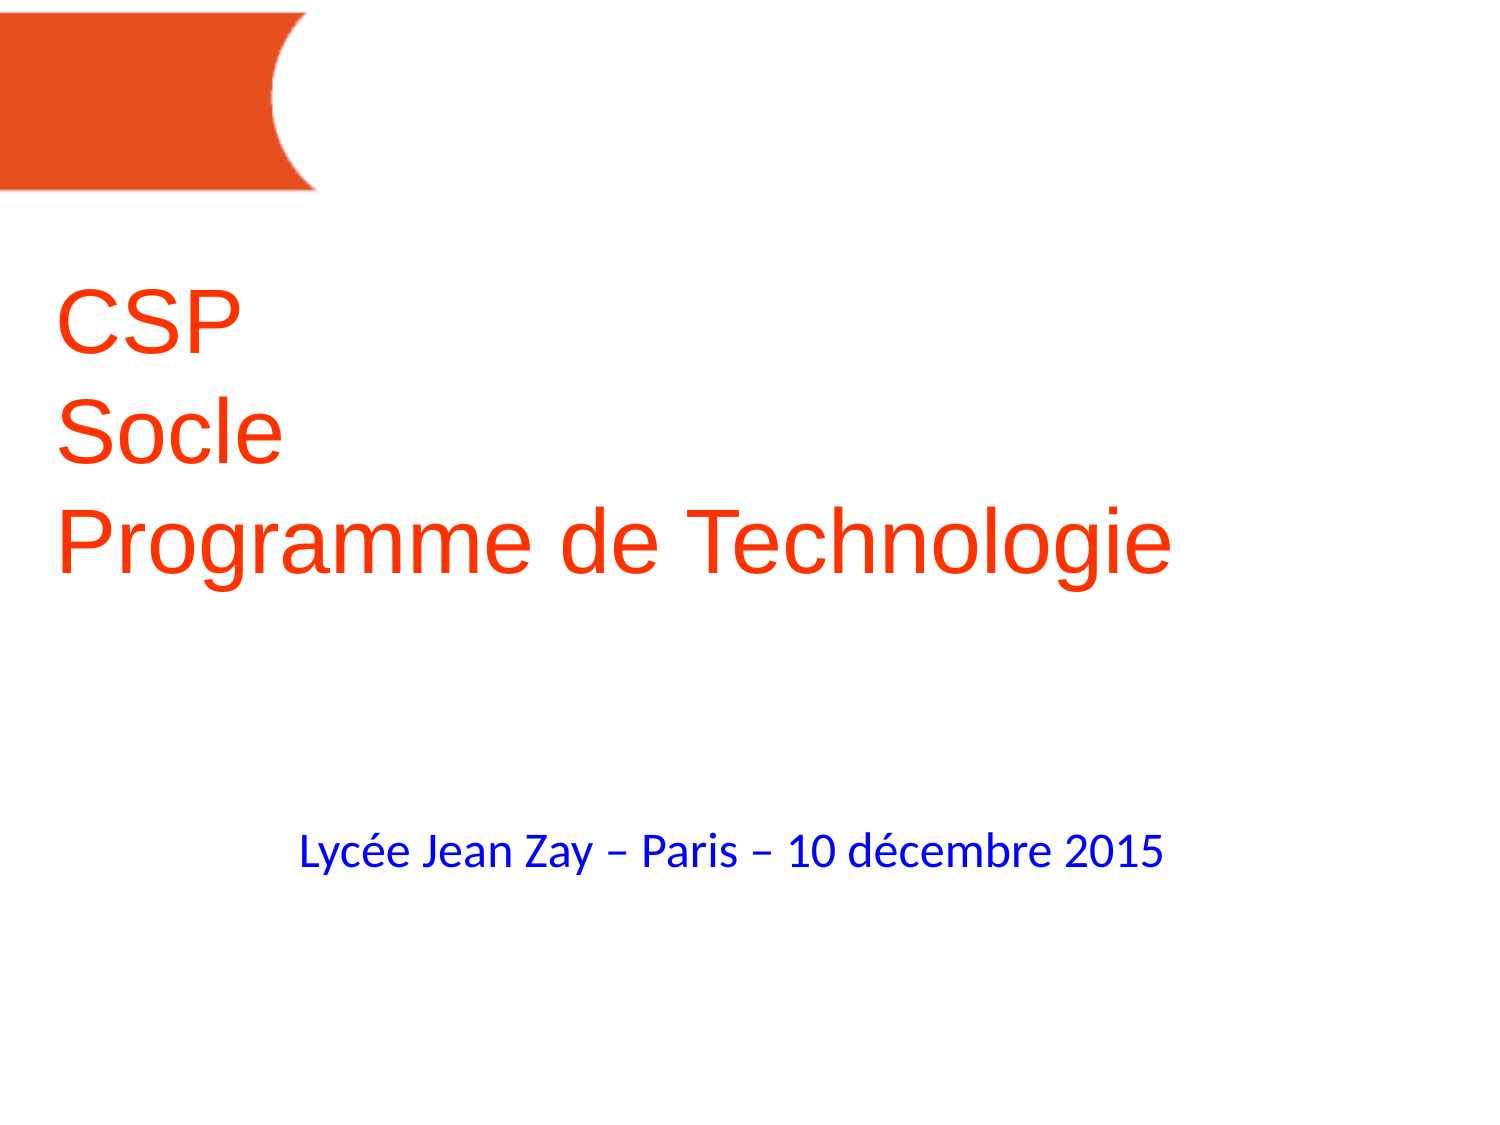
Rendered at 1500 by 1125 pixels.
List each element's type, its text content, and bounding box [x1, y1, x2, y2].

text_box Lycée Jean Zay – Paris – 10 décembre 2015 [284, 810, 1204, 910]
text_box CSP Socle Programme de Technologie [41, 302, 1447, 551]
picture [0, 7, 323, 201]
